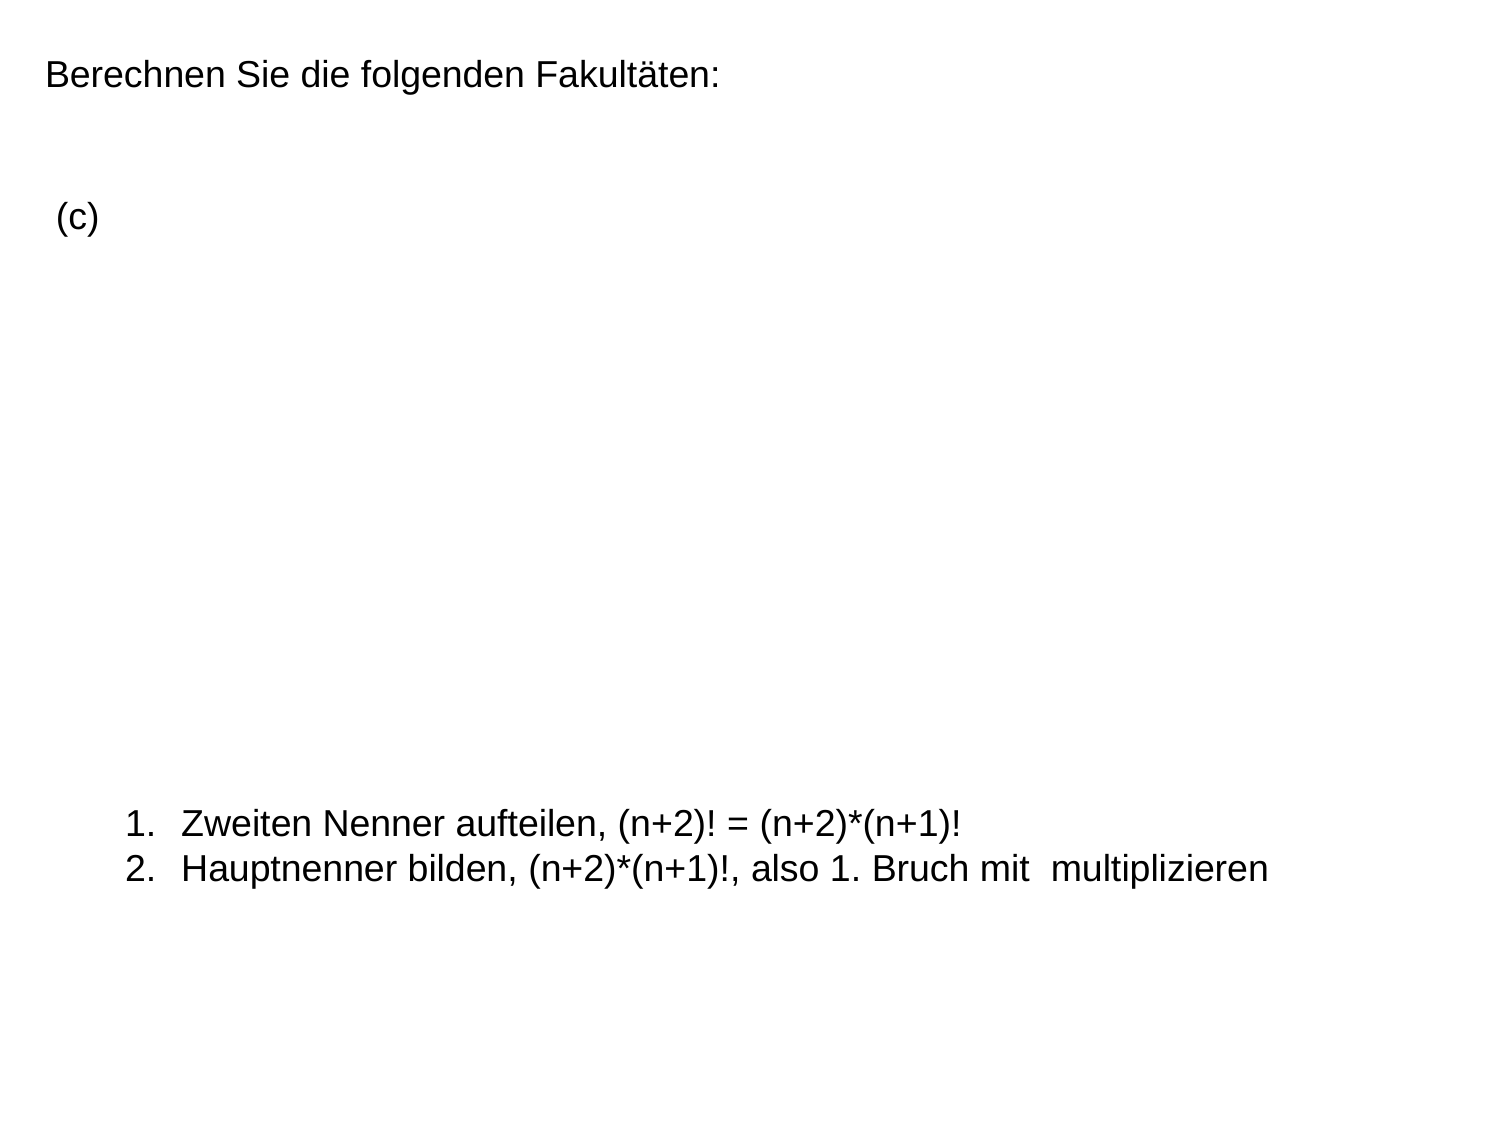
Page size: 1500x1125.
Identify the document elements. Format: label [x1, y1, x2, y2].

text_box [30, 42, 747, 103]
text_box [41, 184, 136, 245]
